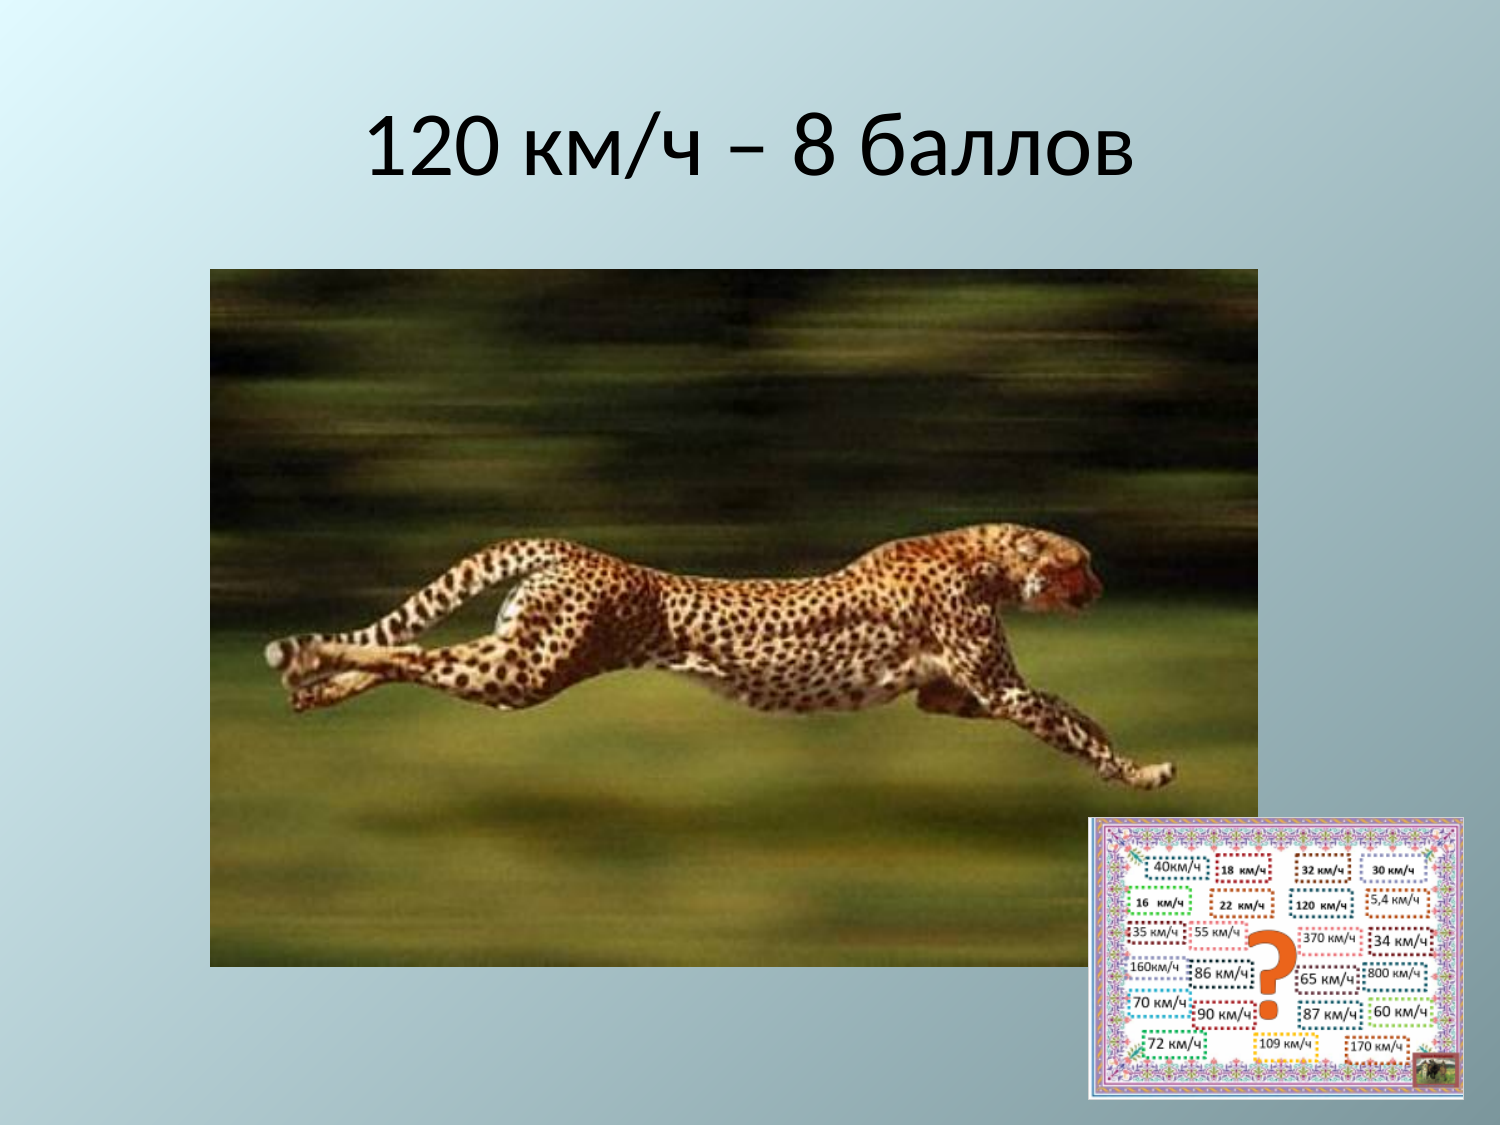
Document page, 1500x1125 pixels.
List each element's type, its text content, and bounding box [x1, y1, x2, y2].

picture [1089, 818, 1463, 1099]
title 120 км/ч – 8 баллов [74, 44, 1426, 233]
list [210, 269, 1259, 968]
